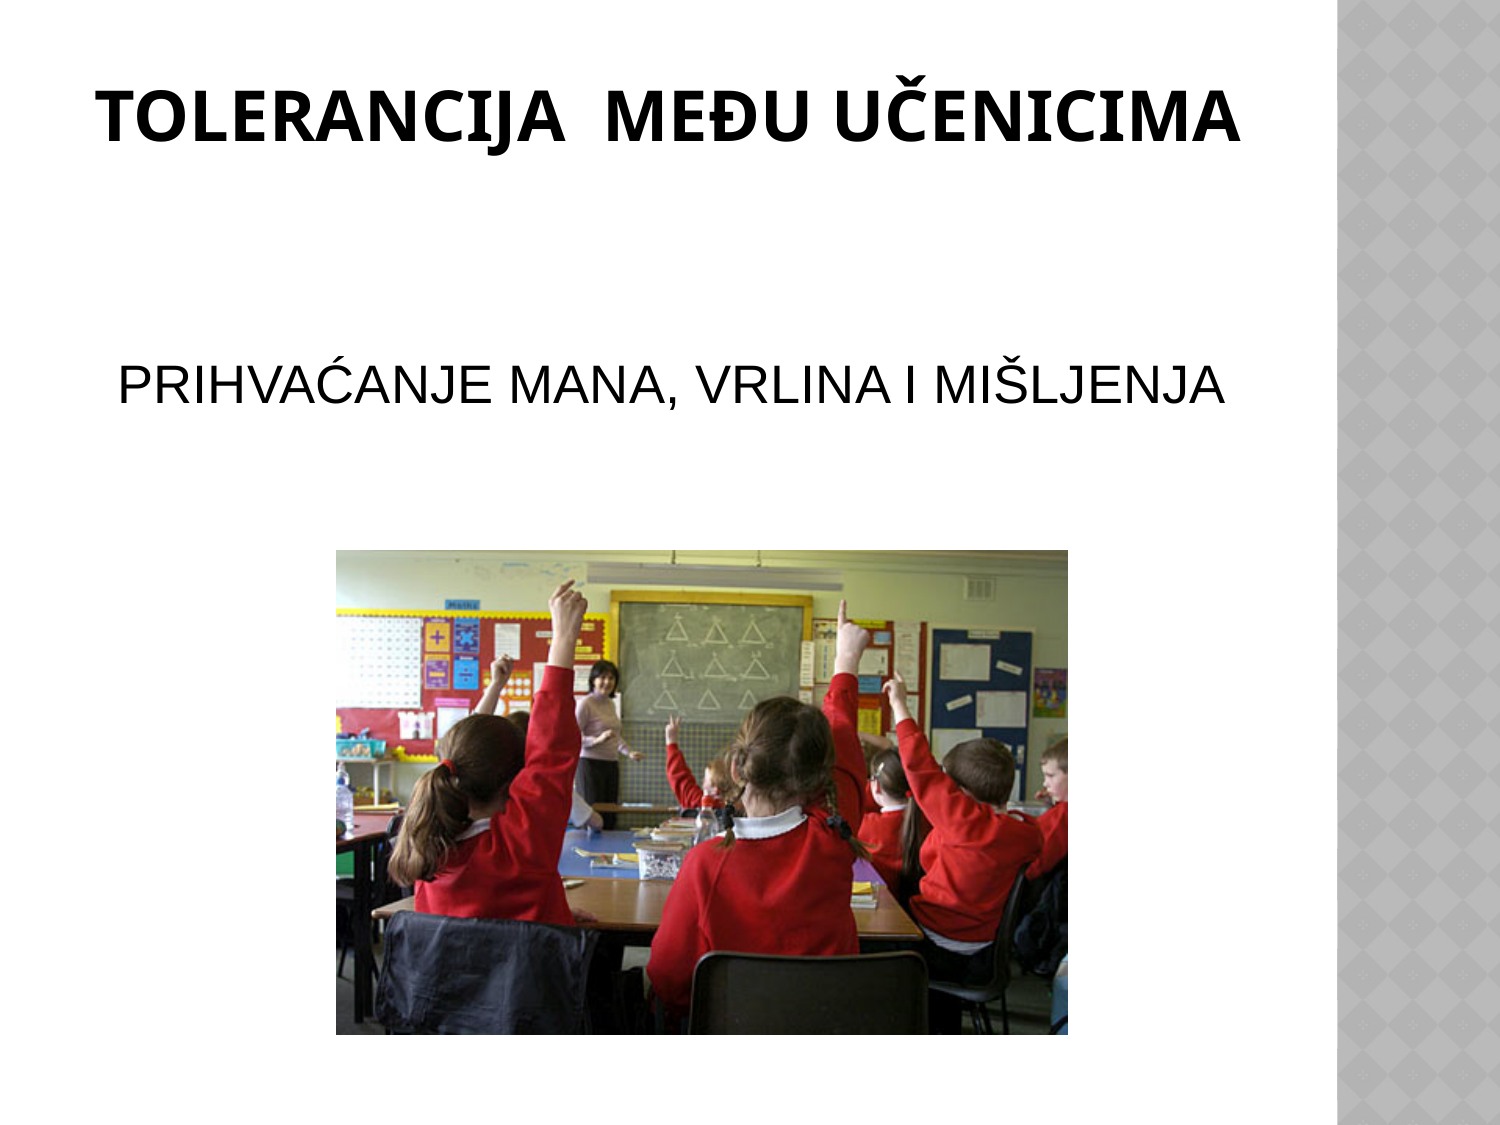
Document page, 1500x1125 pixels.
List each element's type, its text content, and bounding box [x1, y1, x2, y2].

list PRIHVAĆANJE MANA, VRLINA I MIŠLJENJA [75, 264, 1263, 1059]
title TOLERANCIJA MEĐU UČENICIMA [75, 52, 1263, 240]
picture [336, 550, 1069, 1036]
